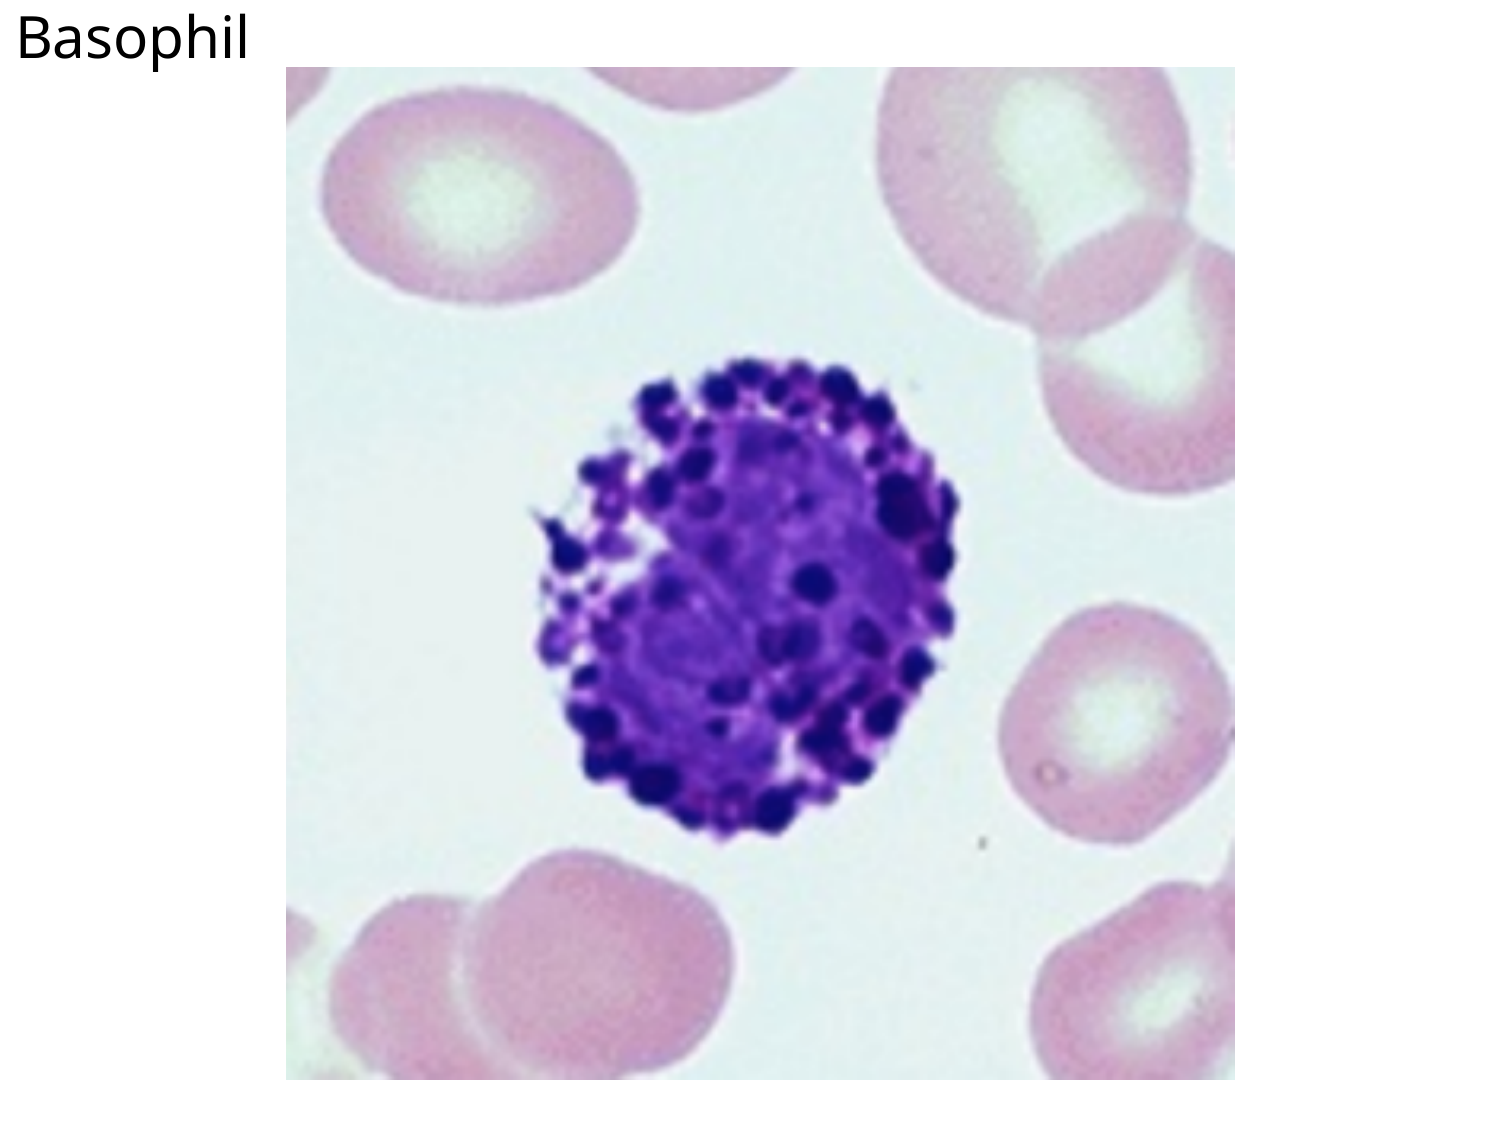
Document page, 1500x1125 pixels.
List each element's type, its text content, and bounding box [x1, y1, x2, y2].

picture [286, 67, 1235, 1080]
title Basophil [0, 0, 1294, 81]
